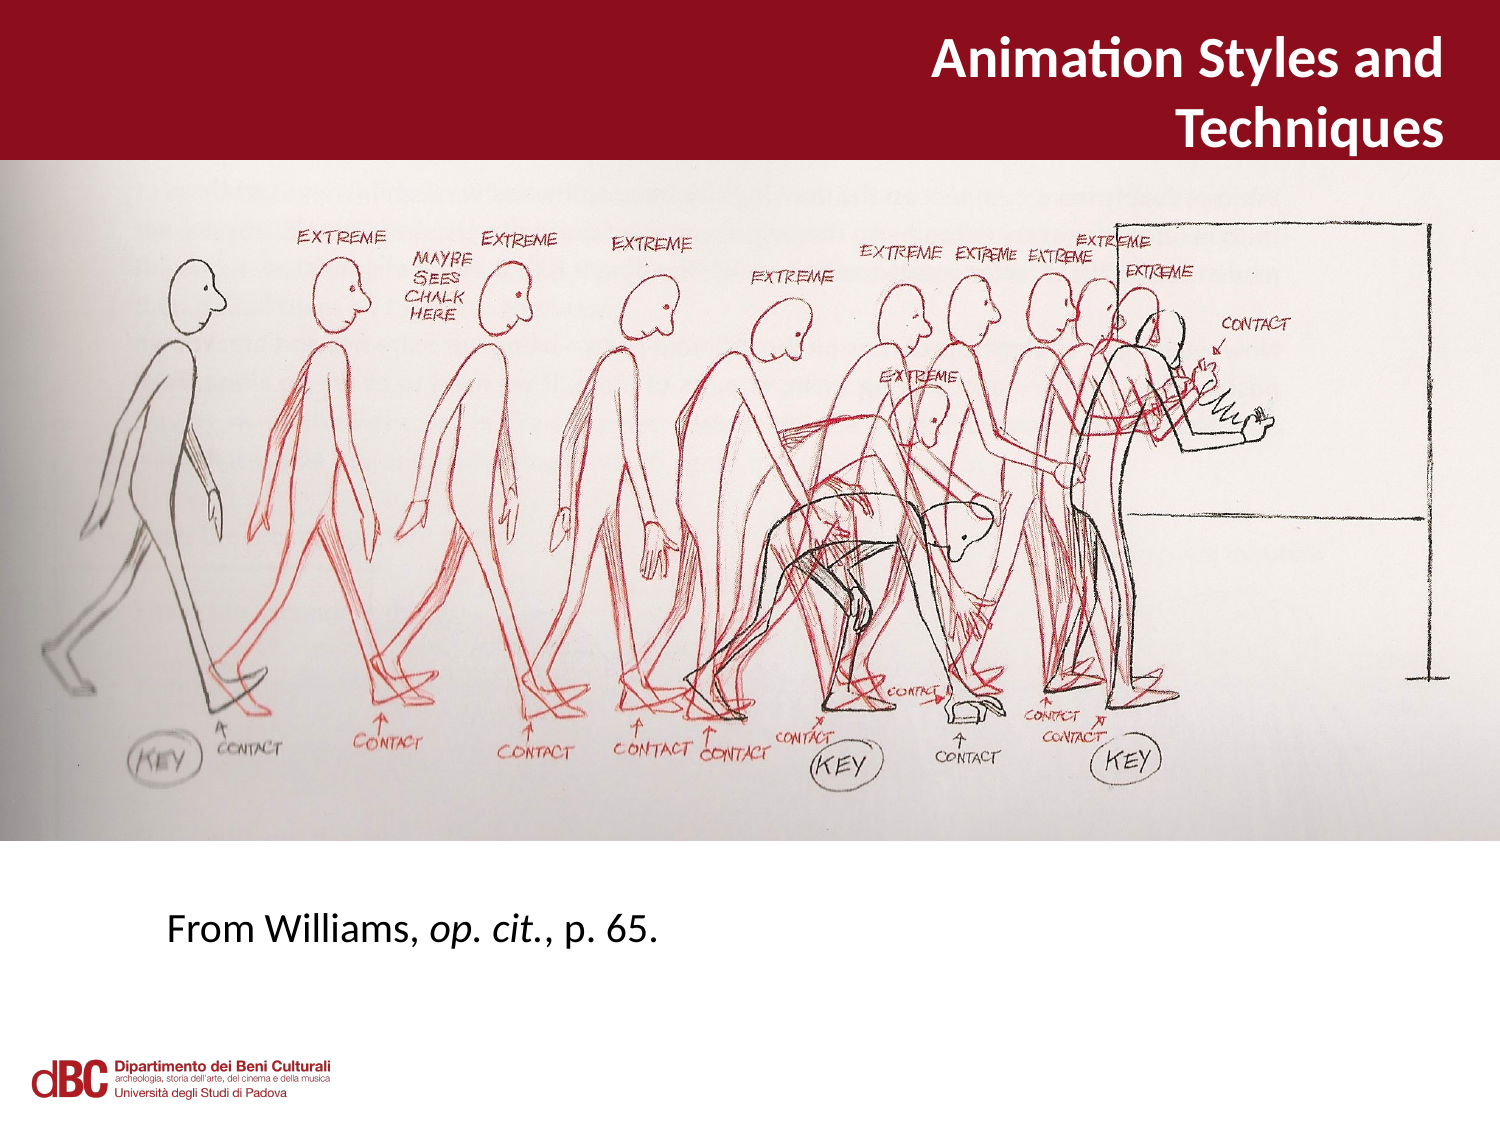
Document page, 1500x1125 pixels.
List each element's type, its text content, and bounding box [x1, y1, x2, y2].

picture [29, 1058, 337, 1104]
text_box Animation Styles and Techniques A Few Basic Questions (And Answers) About Styles of Animation [649, 19, 1445, 125]
picture [0, 160, 1500, 841]
text_box [0, 0, 1500, 160]
text_box From Williams, op. cit., p. 65. [159, 893, 1341, 958]
